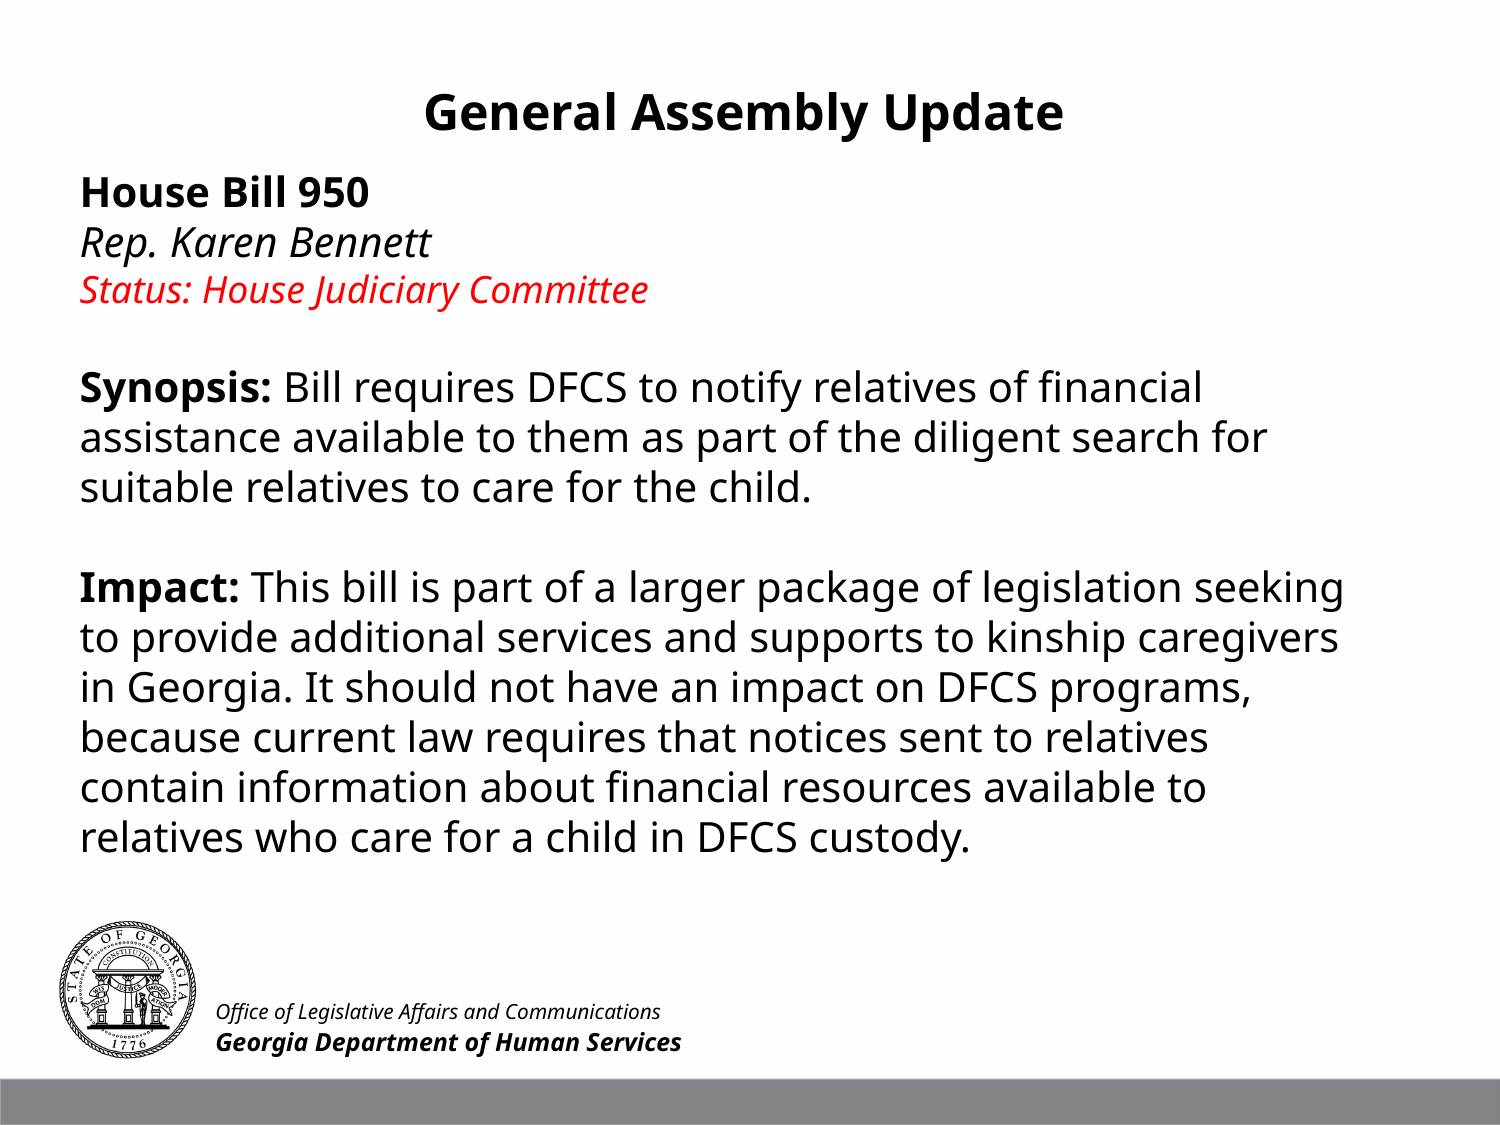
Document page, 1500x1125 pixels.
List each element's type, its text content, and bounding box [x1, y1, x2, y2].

picture [0, 0, 1500, 1125]
text_box Office of Legislative Affairs and Communications [200, 991, 1500, 1032]
text_box General Assembly Update [64, 72, 1424, 148]
text_box Georgia Department of Human Services [200, 1032, 1500, 1064]
text_box House Bill 950 Rep. Karen Bennett Status: House Judiciary Committee Synopsis: Bill requires DFCS to notify relatives of financial assistance available to them as part of the diligent search for suitable relatives to care for the child. Impact: This bill is part of a larger package of legislation seeking to provide additional services and supports to kinship caregivers in Georgia. It should not have an impact on DFCS programs, because current law requires that notices sent to relatives contain information about financial resources available to relatives who care for a child in DFCS custody. [64, 158, 1377, 869]
